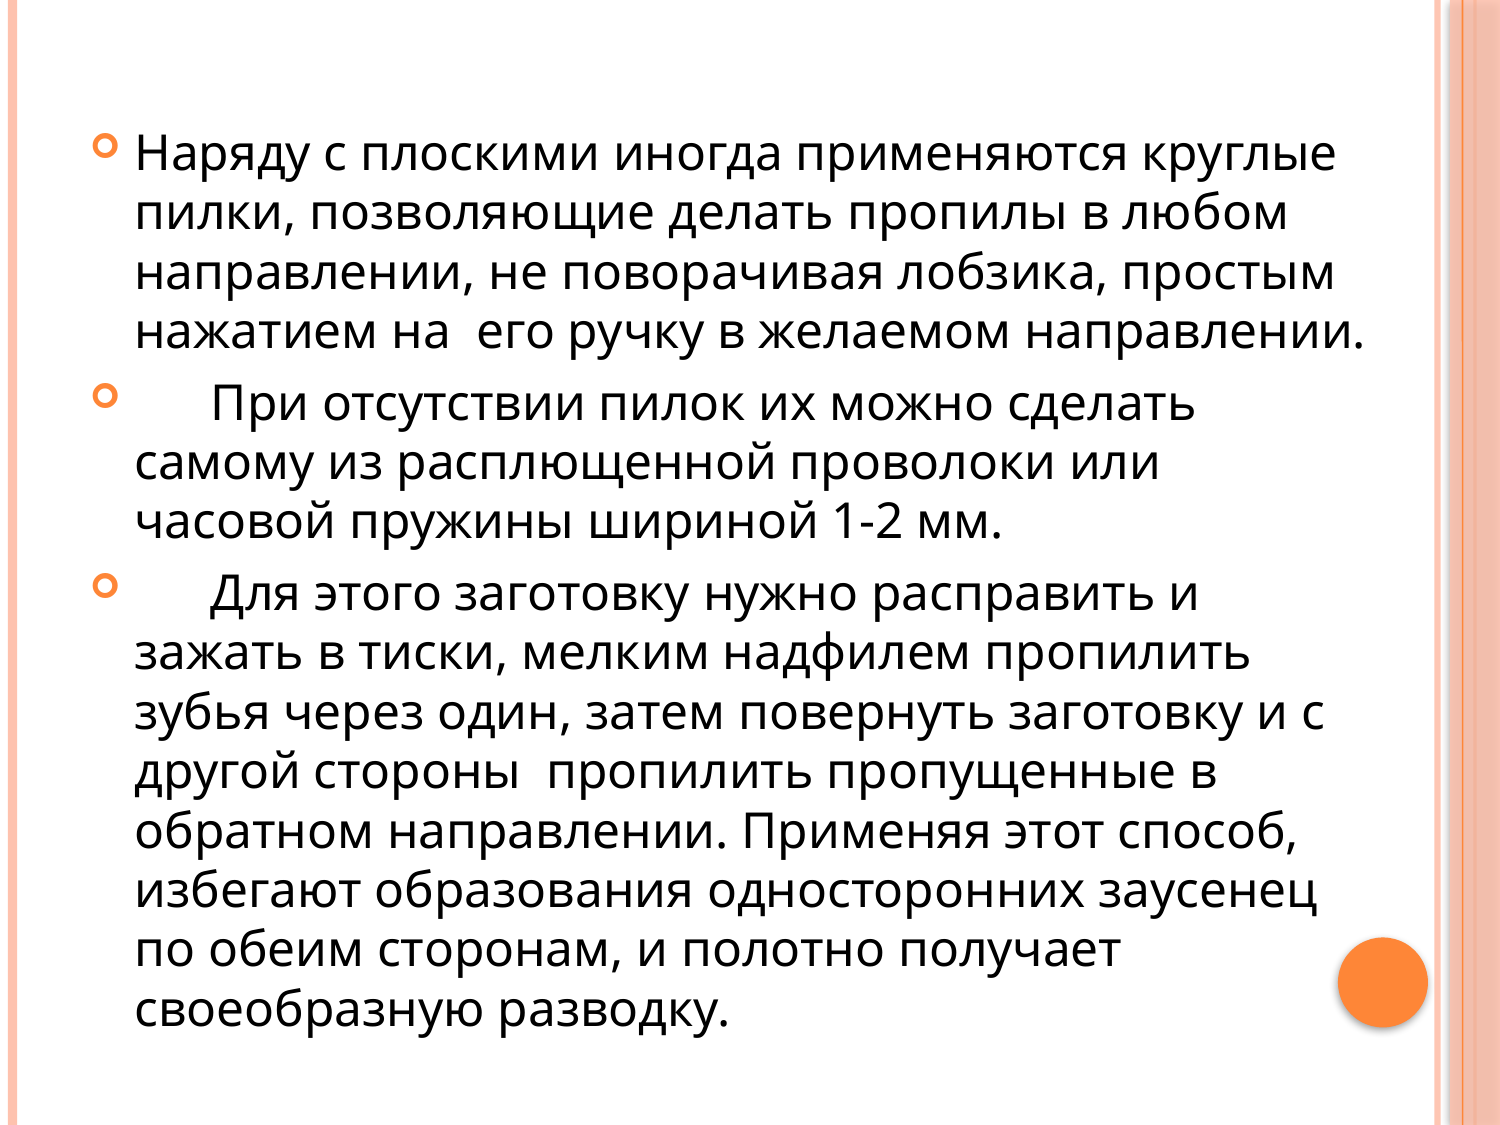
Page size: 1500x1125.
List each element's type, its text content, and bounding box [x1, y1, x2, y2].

list Наряду с плоскими иногда применяются круглые пилки, позволяющие делать пропилы в любом направлении, не поворачивая лобзика, простым нажатием на его ручку в желаемом направлении. При отсутствии пилок их можно сделать самому из расплющенной проволоки или часовой пружины шириной 1-2 мм. Для этого заготовку нужно расправить и зажать в тиски, мелким надфилем пропилить зубья через один, затем повернуть заготовку и с другой стороны пропилить пропущенные в обратном направлении. Применяя этот способ, избегают образования односторонних заусенец по обеим сторонам, и полотно получает своеобразную разводку. [75, 113, 1388, 1062]
